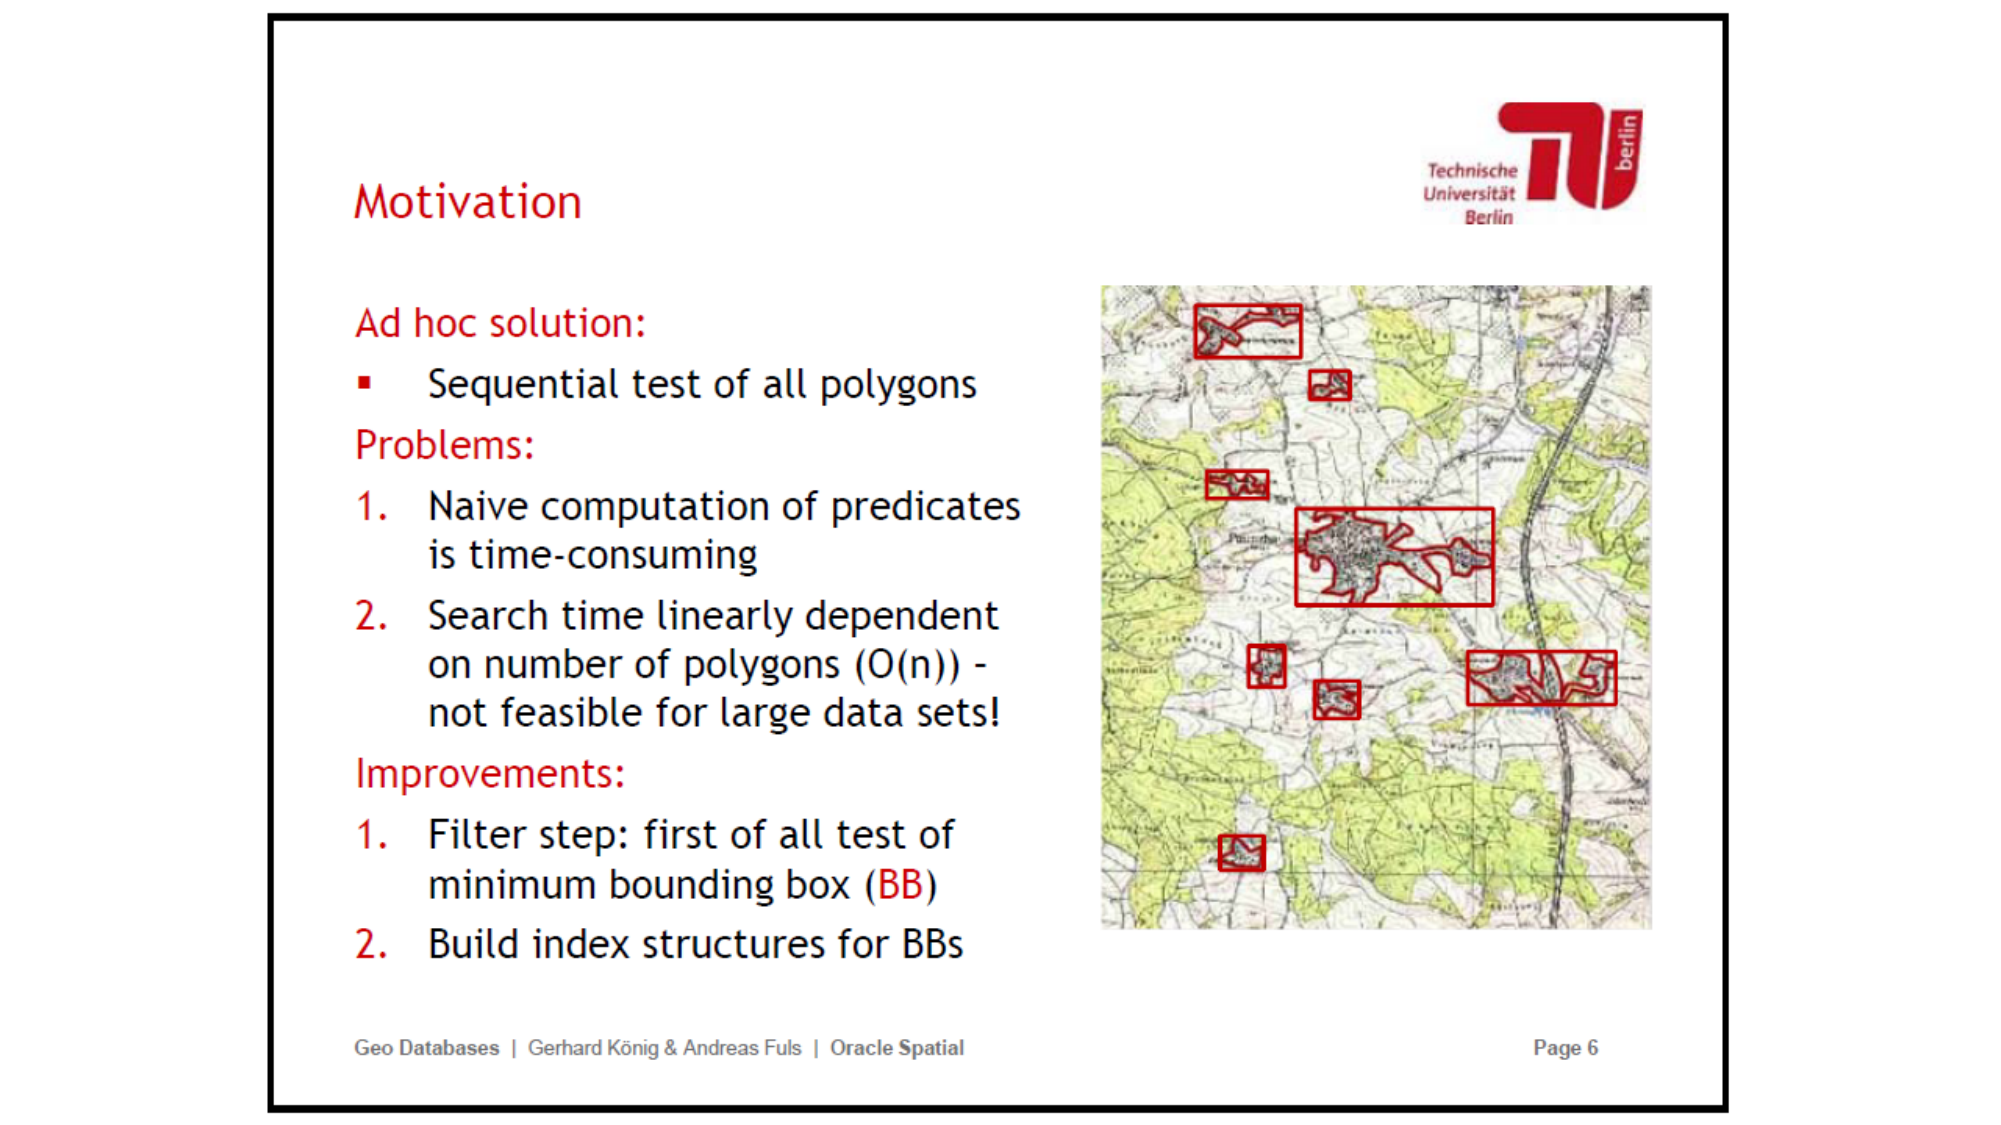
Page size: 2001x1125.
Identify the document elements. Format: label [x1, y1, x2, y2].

picture [260, 4, 1740, 1121]
